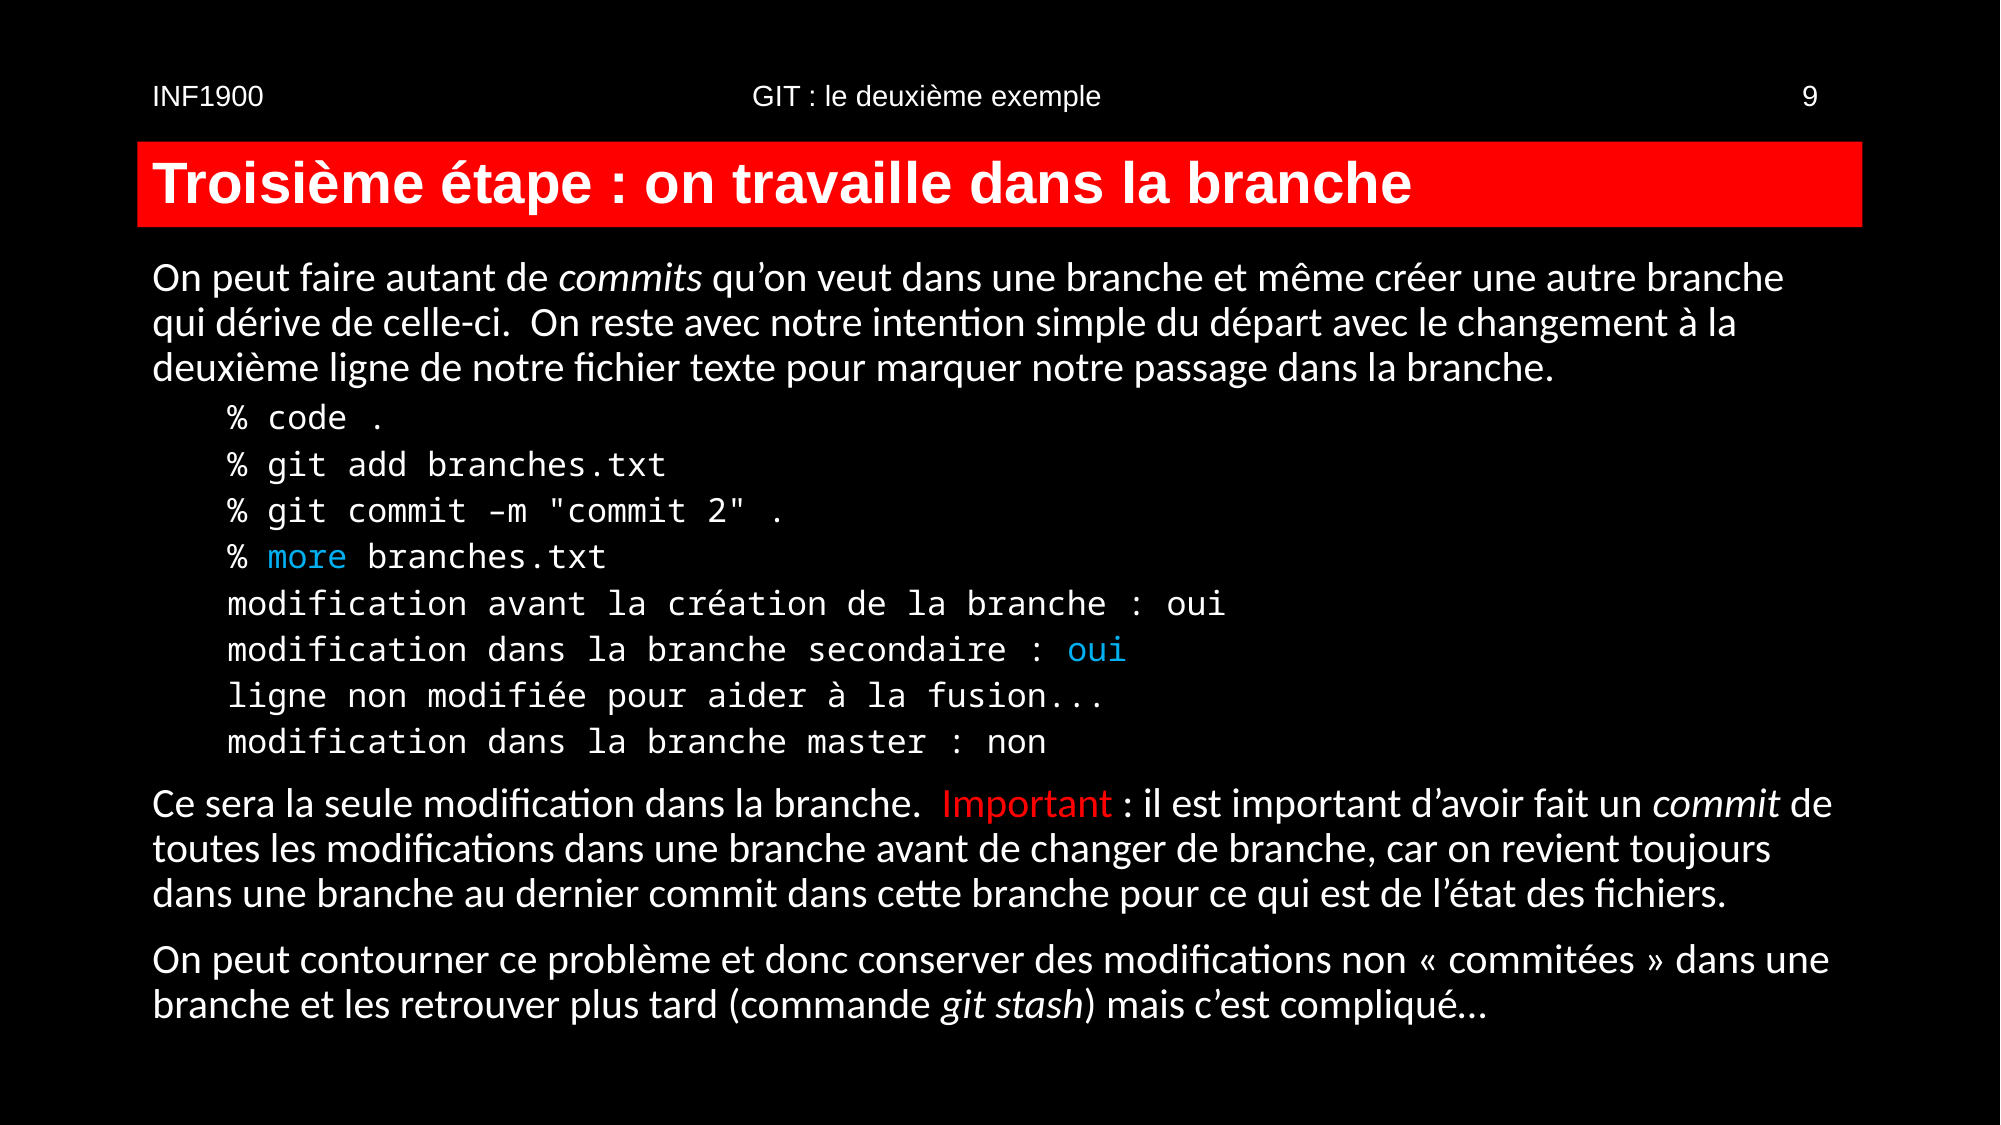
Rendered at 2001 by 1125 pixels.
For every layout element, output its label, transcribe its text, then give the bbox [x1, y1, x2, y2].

text_box INF1900 GIT : le deuxième exemple 9 [137, 69, 1863, 155]
list On peut faire autant de commits qu’on veut dans une branche et même créer une autre branche qui dérive de celle-ci. On reste avec notre intention simple du départ avec le changement à la deuxième ligne de notre fichier texte pour marquer notre passage dans la branche. % code . % git add branches.txt % git commit –m "commit 2" . % more branches.txt modification avant la création de la branche : oui modification dans la branche secondaire : oui ligne non modifiée pour aider à la fusion... modification dans la branche master : non Ce sera la seule modification dans la branche. Important : il est important d’avoir fait un commit de toutes les modifications dans une branche avant de changer de branche, car on revient toujours dans une branche au dernier commit dans cette branche pour ce qui est de l’état des fichiers. On peut contourner ce problème et donc conserver des modifications non « commitées » dans une branche et les retrouver plus tard (commande git stash) mais c’est compliqué… [137, 248, 1863, 1055]
title Troisième étape : on travaille dans la branche [137, 155, 1863, 228]
